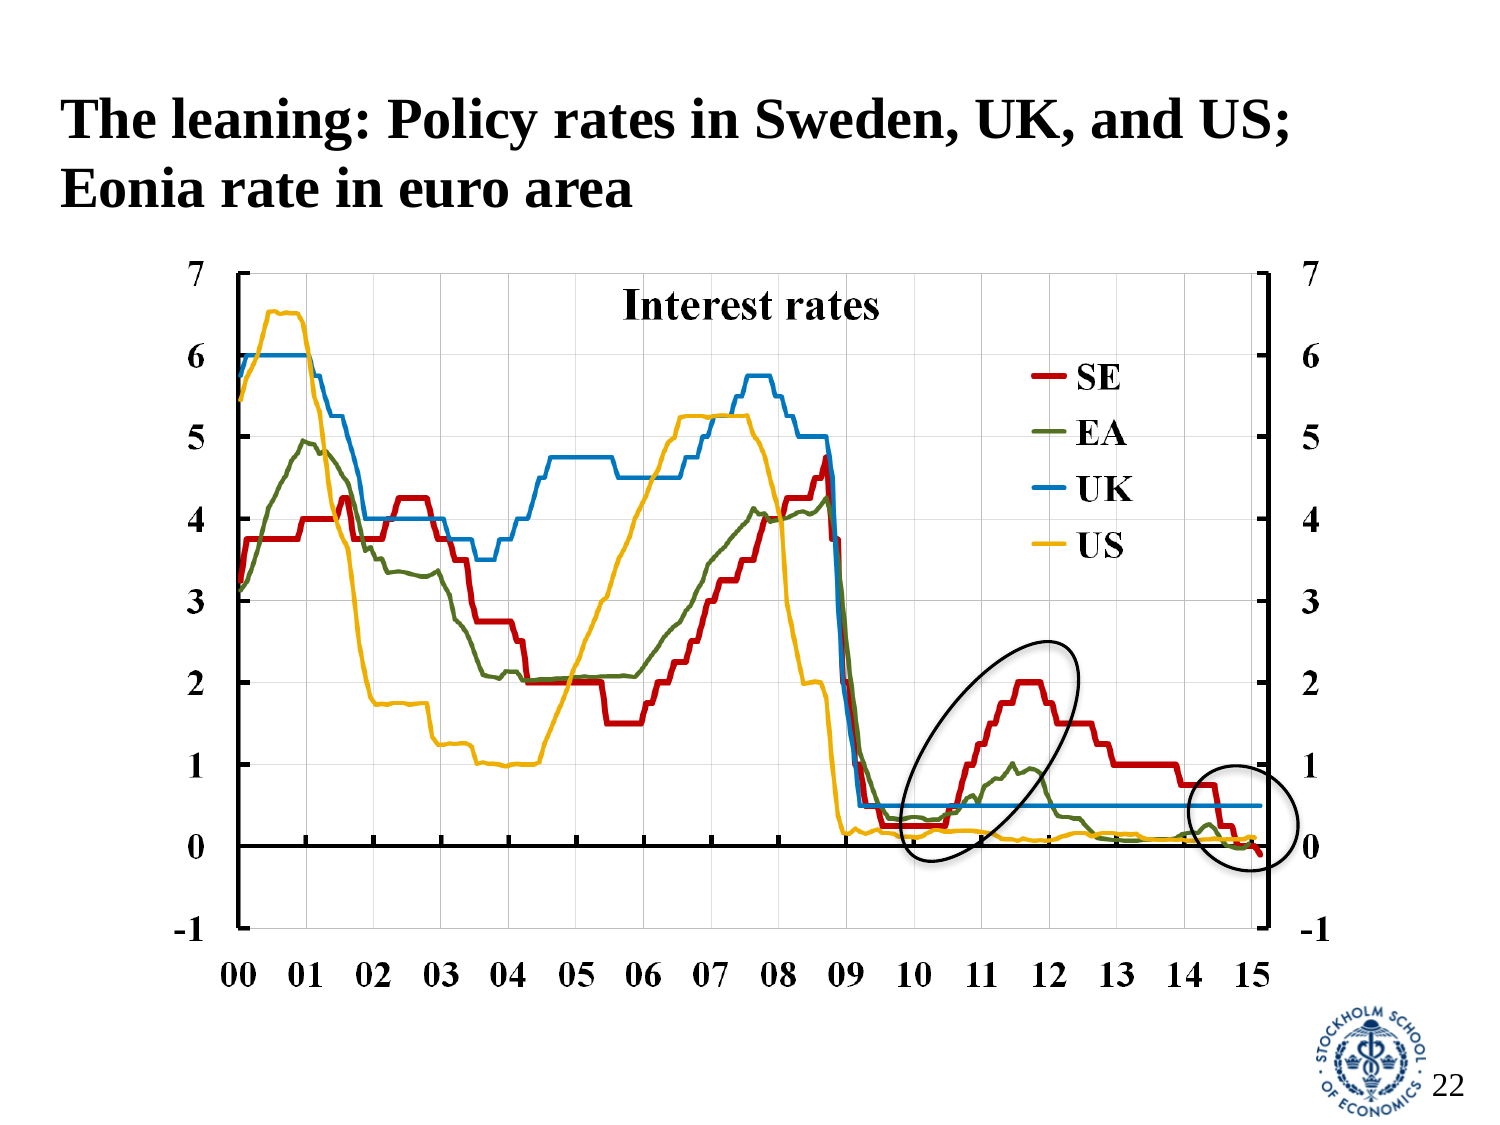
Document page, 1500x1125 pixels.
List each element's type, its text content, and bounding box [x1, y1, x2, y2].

picture [1316, 1005, 1427, 1118]
title The leaning: Policy rates in Sweden, UK, and US; Eonia rate in euro area [44, 39, 1461, 228]
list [170, 249, 1336, 1010]
